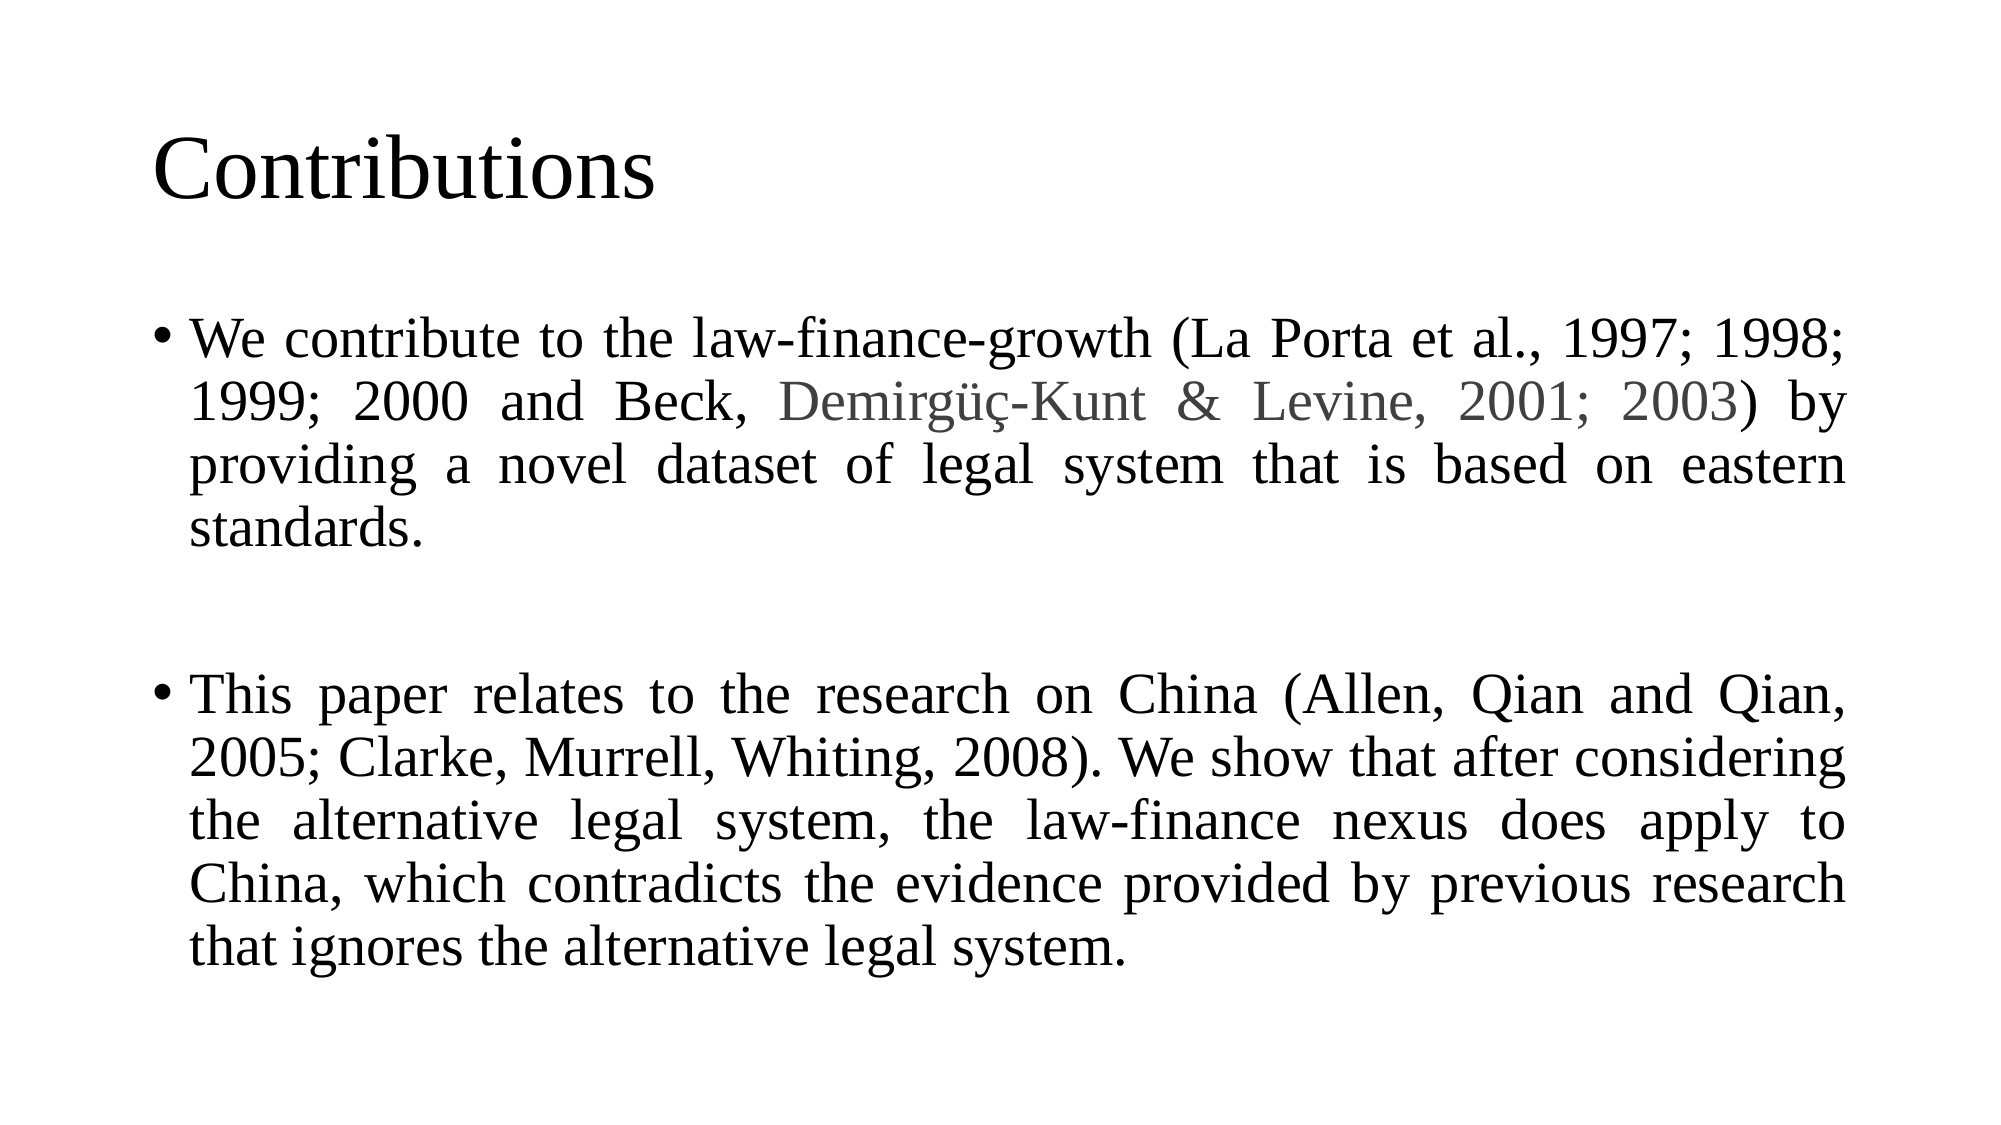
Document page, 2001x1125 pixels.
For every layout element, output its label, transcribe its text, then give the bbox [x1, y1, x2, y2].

list We contribute to the law-finance-growth (La Porta et al., 1997; 1998; 1999; 2000 and Beck, Demirgüç-Kunt & Levine, 2001; 2003) by providing a novel dataset of legal system that is based on eastern standards. This paper relates to the research on China (Allen, Qian and Qian, 2005; Clarke, Murrell, Whiting, 2008). We show that after considering the alternative legal system, the law-finance nexus does apply to China, which contradicts the evidence provided by previous research that ignores the alternative legal system. [137, 299, 1863, 1014]
title Contributions [137, 59, 1863, 278]
